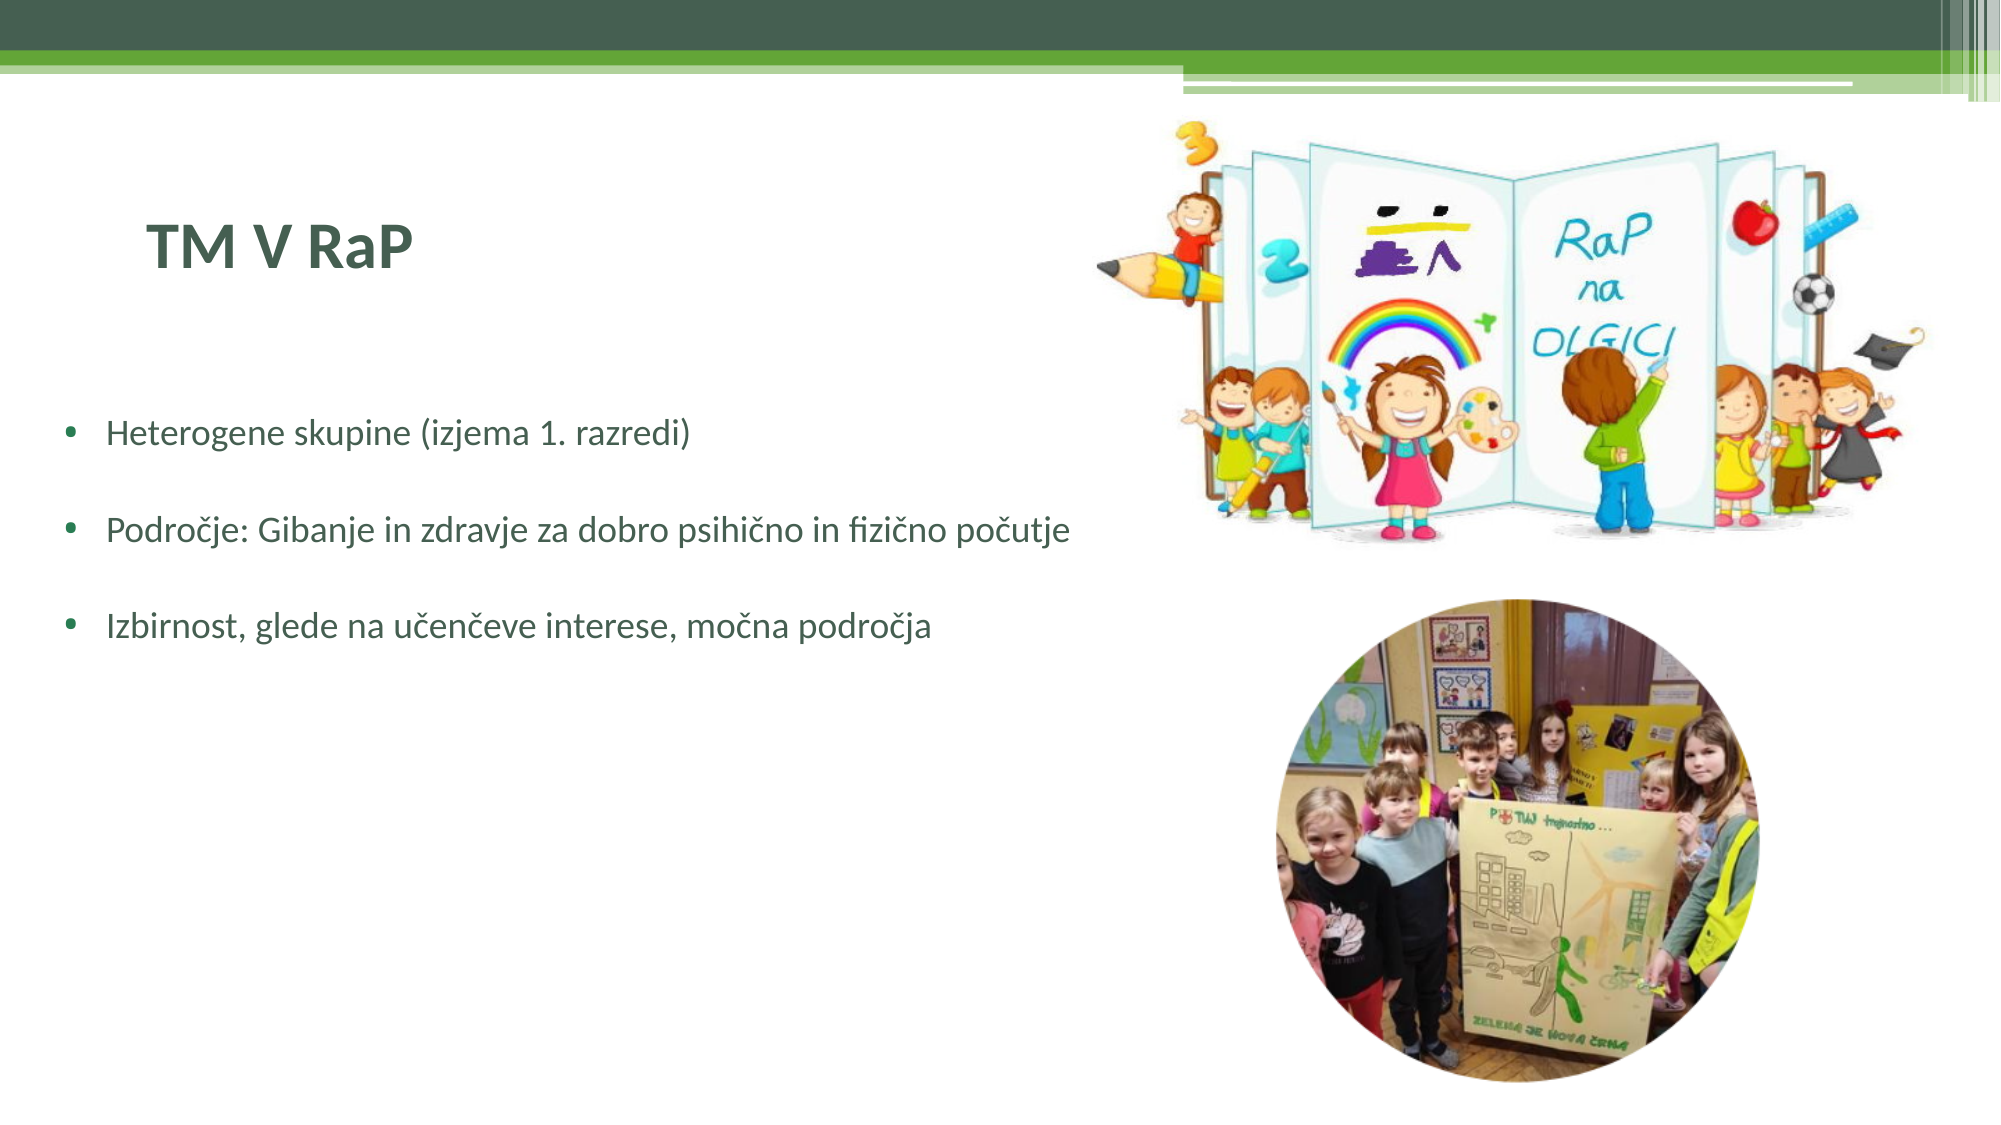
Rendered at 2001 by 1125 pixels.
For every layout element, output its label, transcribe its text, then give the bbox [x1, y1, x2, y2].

picture [1092, 94, 1968, 560]
title TM V RaP [113, 147, 908, 304]
list Heterogene skupine (izjema 1. razredi) Področje: Gibanje in zdravje za dobro psihično in fizično počutje Izbirnost, glede na učenčeve interese, močna področja [31, 304, 1832, 981]
picture [1268, 562, 1792, 1123]
